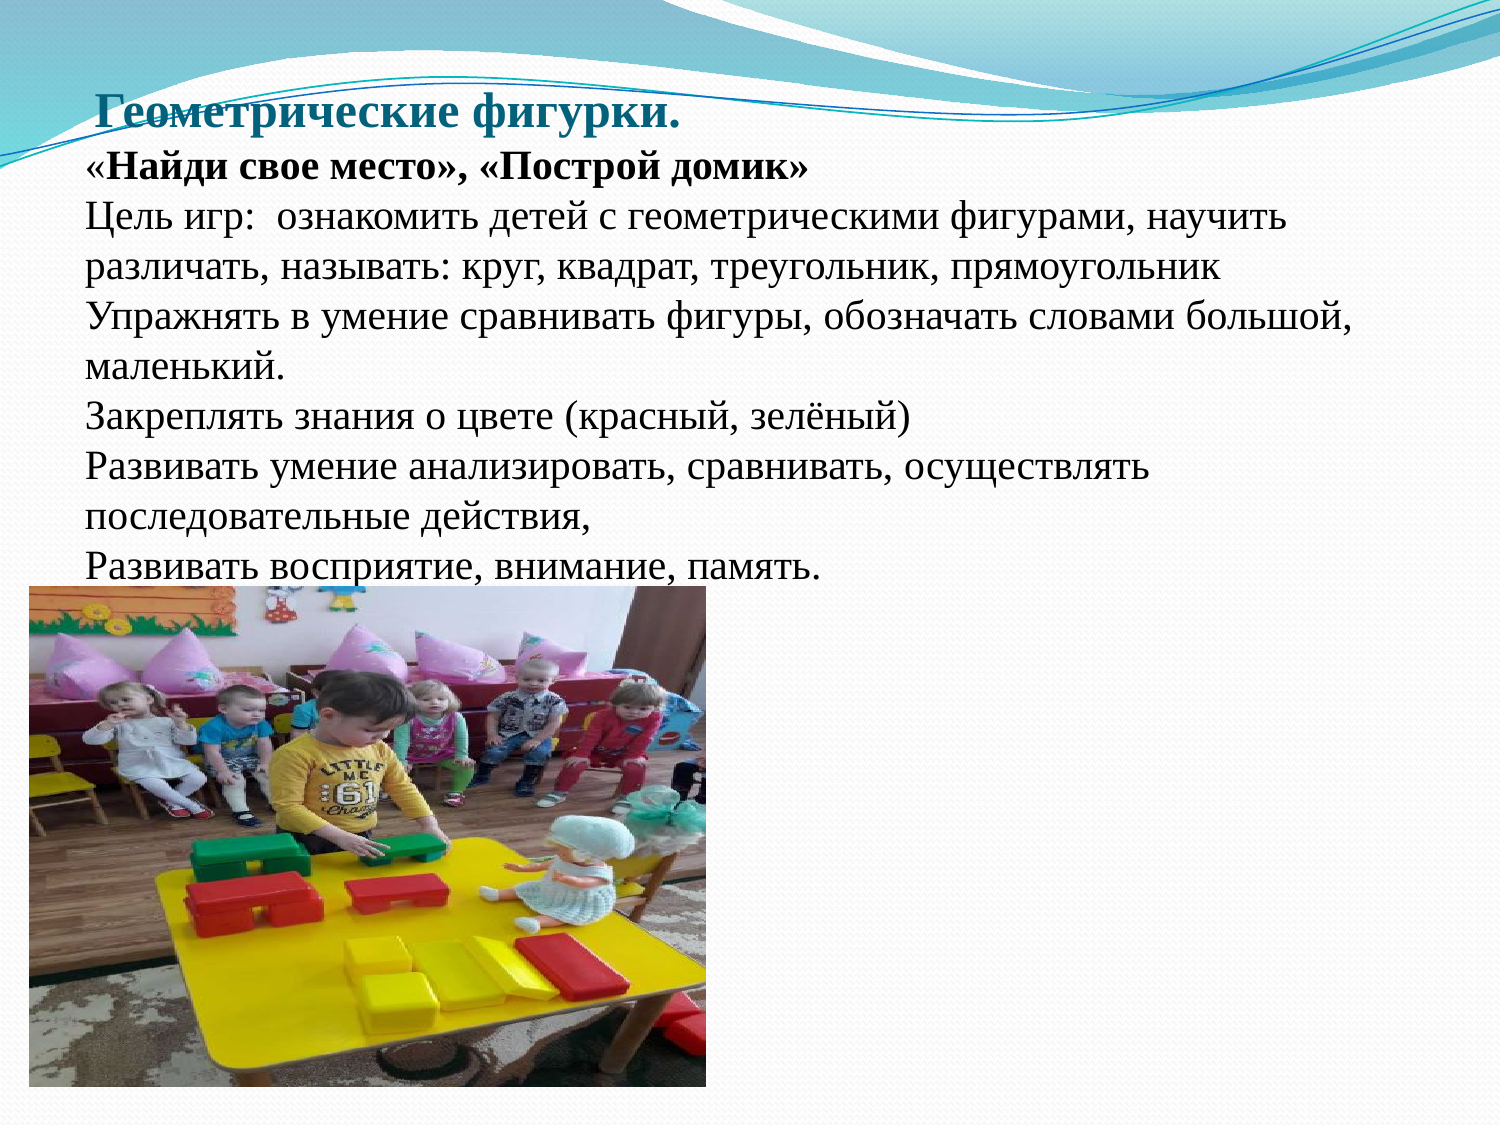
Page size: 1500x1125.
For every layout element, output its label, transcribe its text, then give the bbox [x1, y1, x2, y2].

text_box Геометрические фигурки. «Найди свое место», «Построй домик» Цель игр: ознакомить детей с геометрическими фигурами, научить различать, называть: круг, квадрат, треугольник, прямоугольник Упражнять в умение сравнивать фигуры, обозначать словами большой, маленький. Закреплять знания о цвете (красный, зелёный) Развивать умение анализировать, сравнивать, осуществлять последовательные действия, Развивать восприятие, внимание, память. [70, 70, 1430, 641]
picture [29, 585, 707, 1087]
